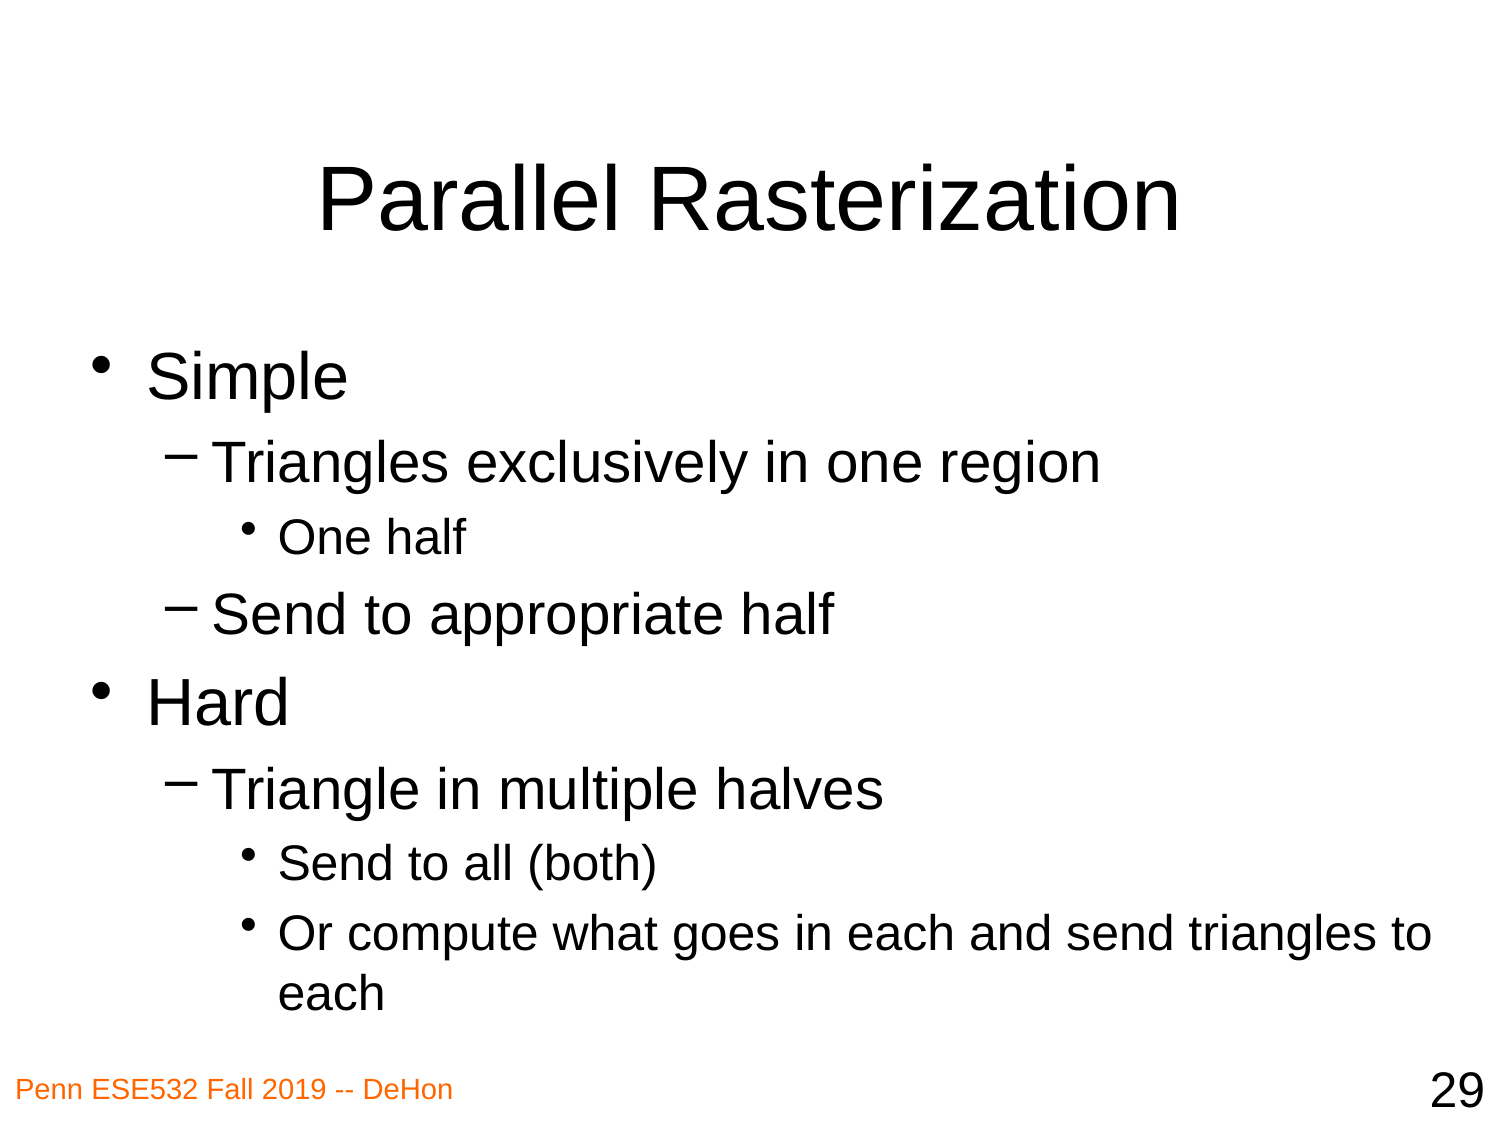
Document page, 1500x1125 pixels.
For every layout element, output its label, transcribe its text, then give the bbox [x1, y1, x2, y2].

slide_number 29 [1187, 1049, 1500, 1125]
title Parallel Rasterization [112, 99, 1388, 288]
slide_number Penn ESE532 Fall 2019 -- DeHon [0, 1062, 576, 1125]
list Simple Triangles exclusively in one region One half Send to appropriate half Hard Triangle in multiple halves Send to all (both) Or compute what goes in each and send triangles to each [74, 324, 1451, 1001]
